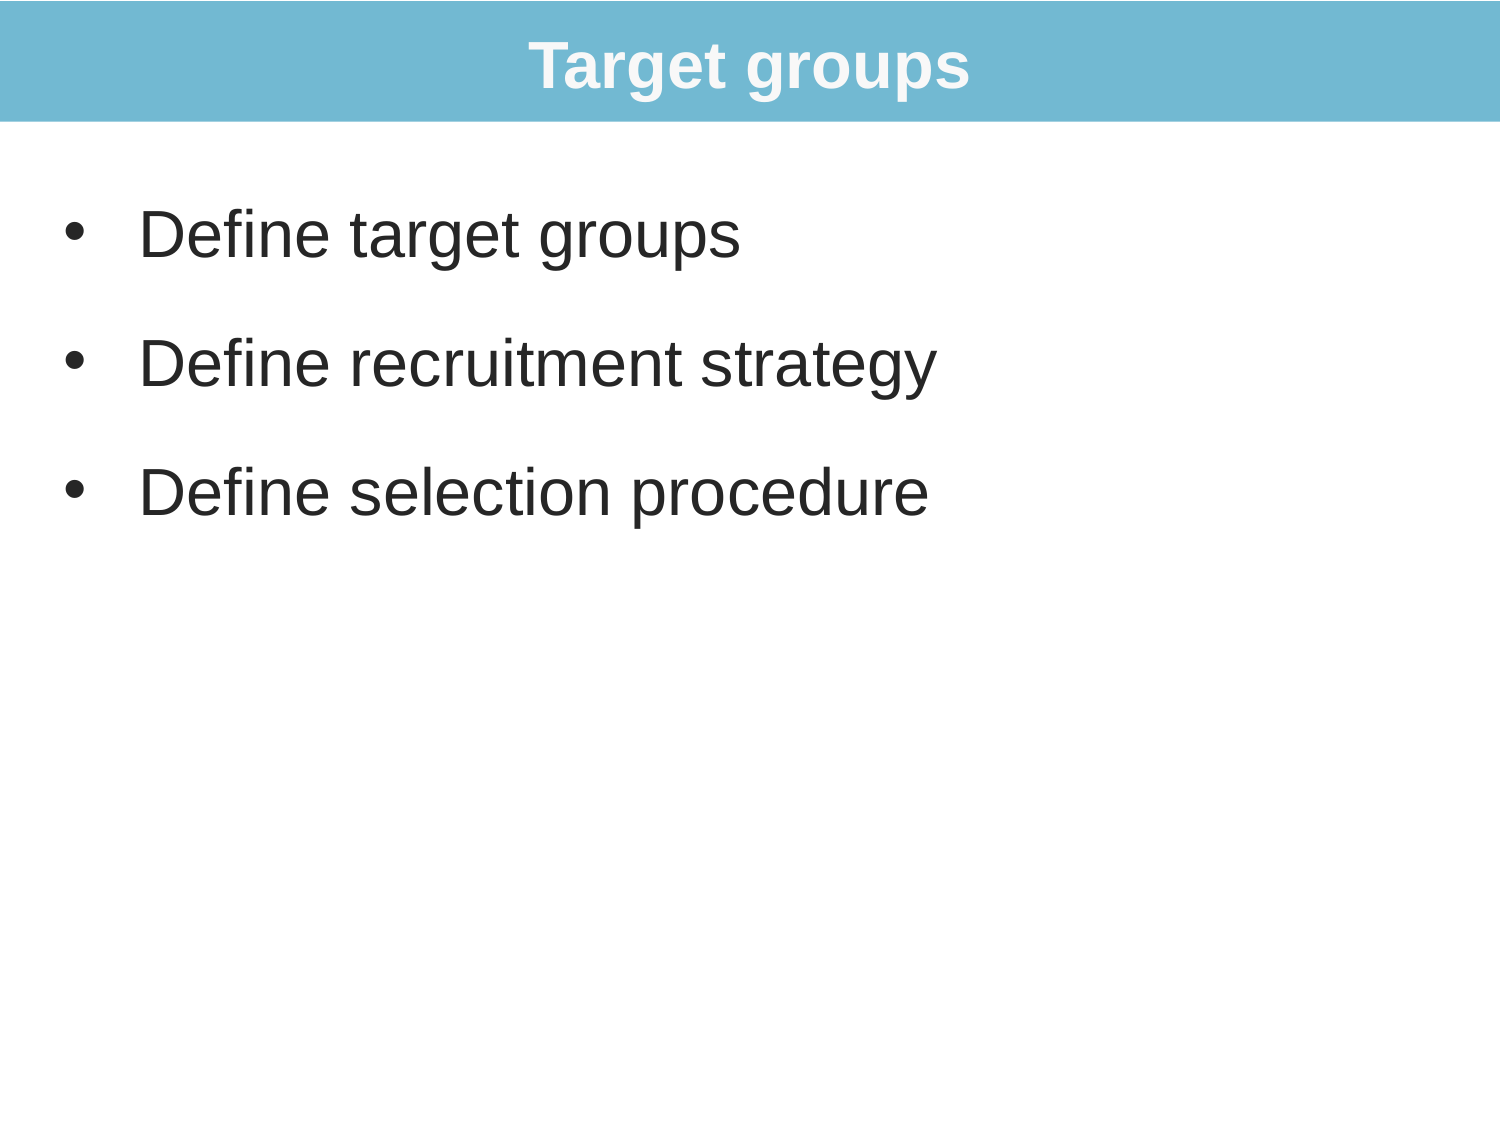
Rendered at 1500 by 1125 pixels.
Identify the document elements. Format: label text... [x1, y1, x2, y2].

list Define target groups Define recruitment strategy Define selection procedure [48, 158, 1399, 1072]
text_box Target groups [0, 1, 1500, 122]
